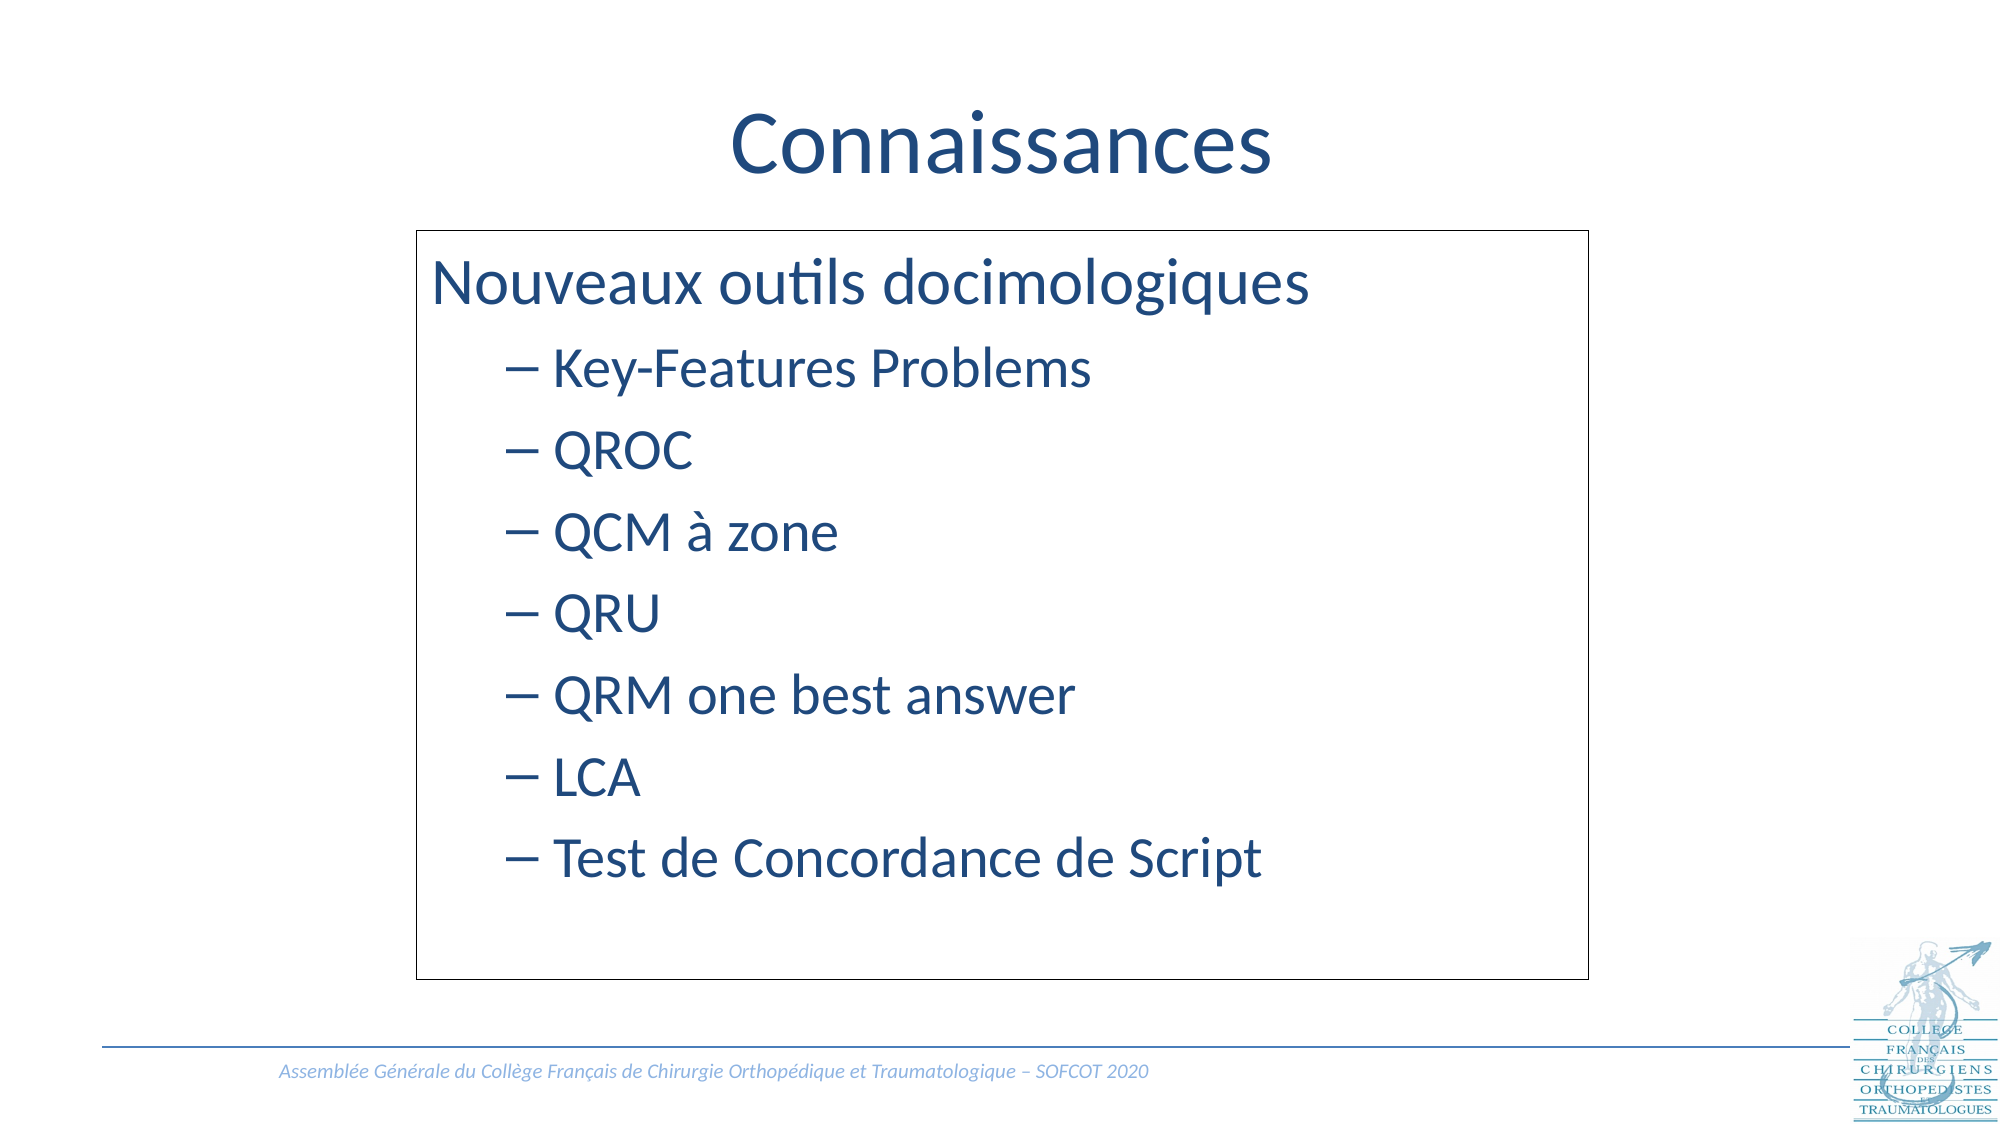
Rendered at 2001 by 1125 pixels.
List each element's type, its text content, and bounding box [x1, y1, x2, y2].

title Connaissances [102, 42, 1903, 231]
picture [1850, 937, 2000, 1124]
list Nouveaux outils docimologiques Key-Features Problems QROC QCM à zone QRU QRM one best answer LCA Test de Concordance de Script [416, 230, 1589, 980]
